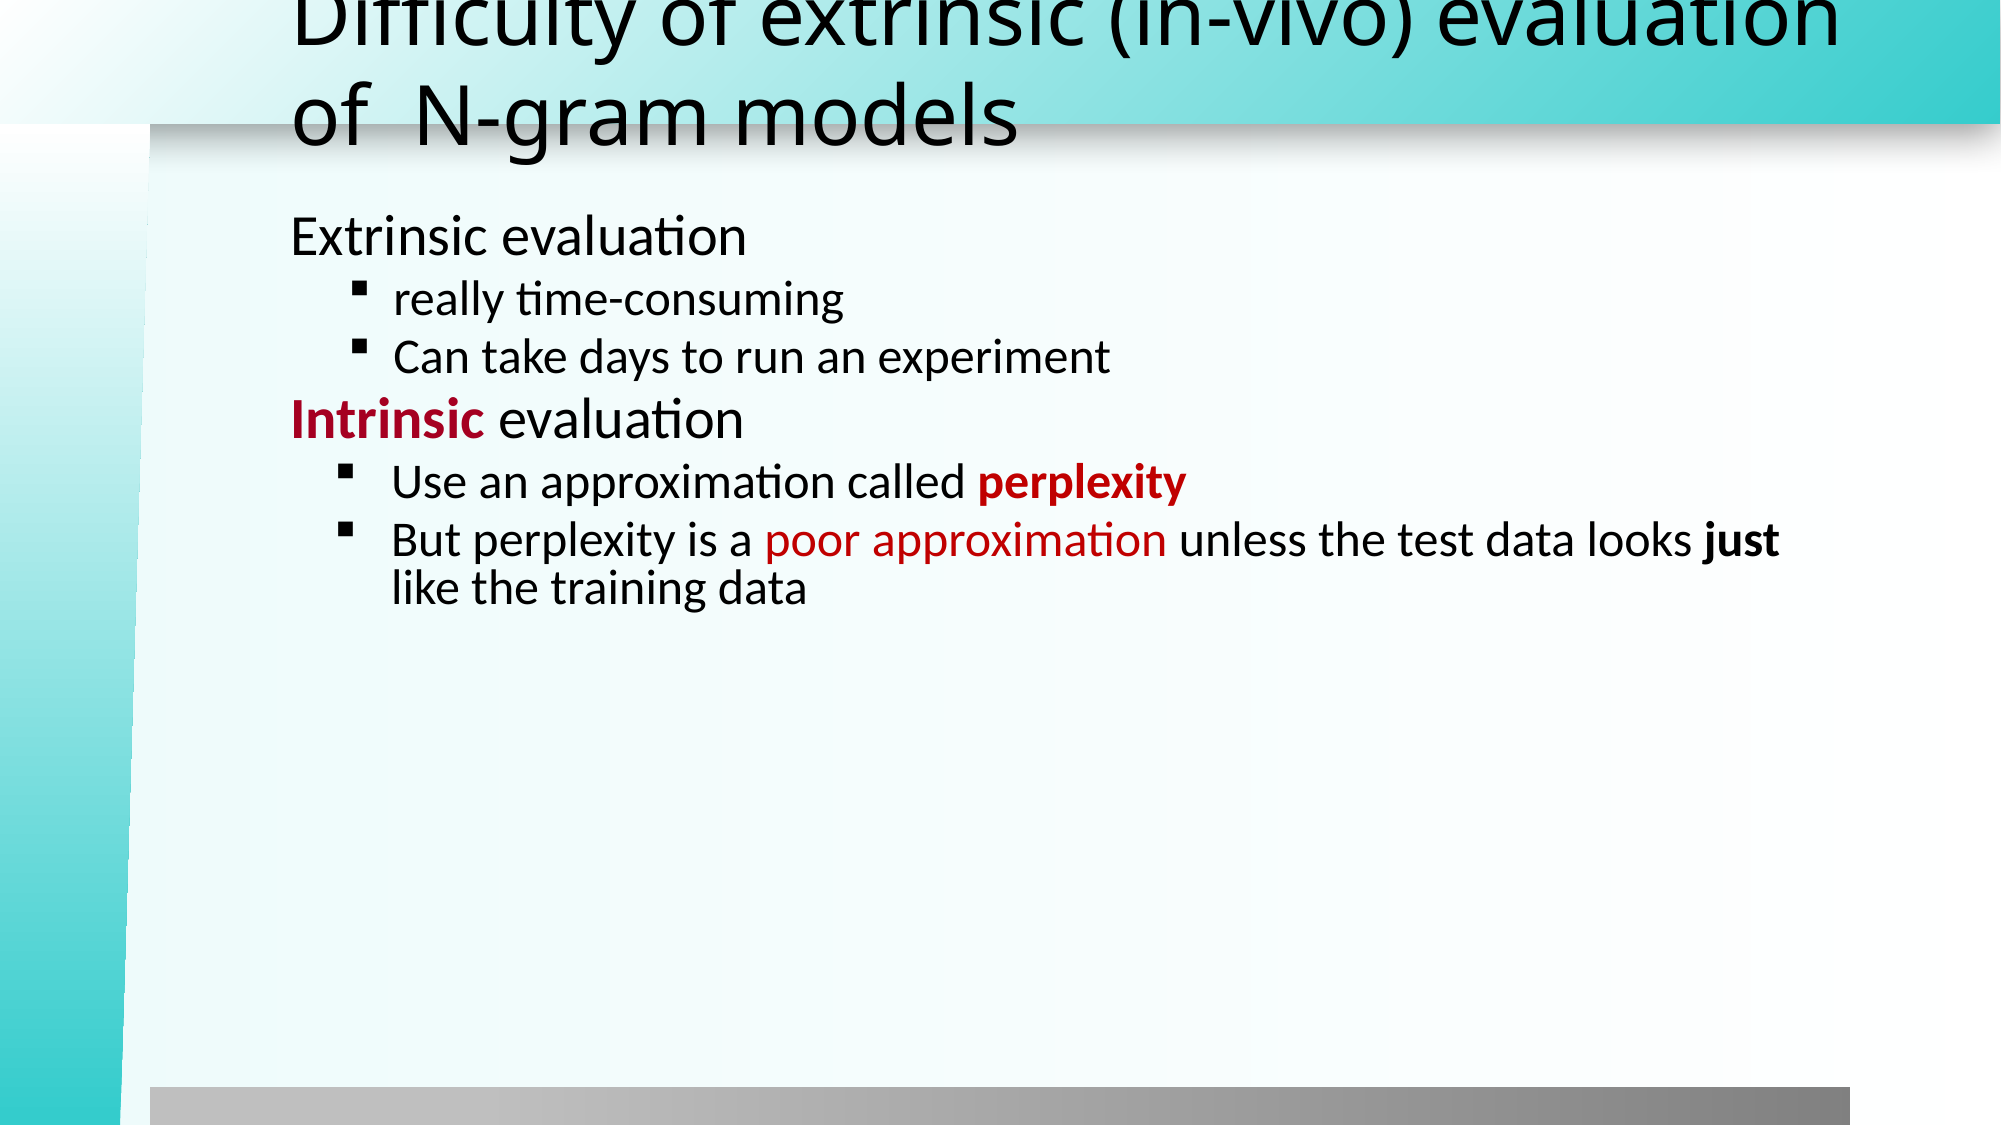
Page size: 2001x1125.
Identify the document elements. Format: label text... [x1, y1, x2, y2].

list Extrinsic evaluation really time-consuming Can take days to run an experiment Intrinsic evaluation Use an approximation called perplexity But perplexity is a poor approximation unless the test data looks just like the training data [274, 203, 1851, 1073]
title Difficulty of extrinsic (in-vivo) evaluation of N-gram models [274, 0, 1901, 126]
